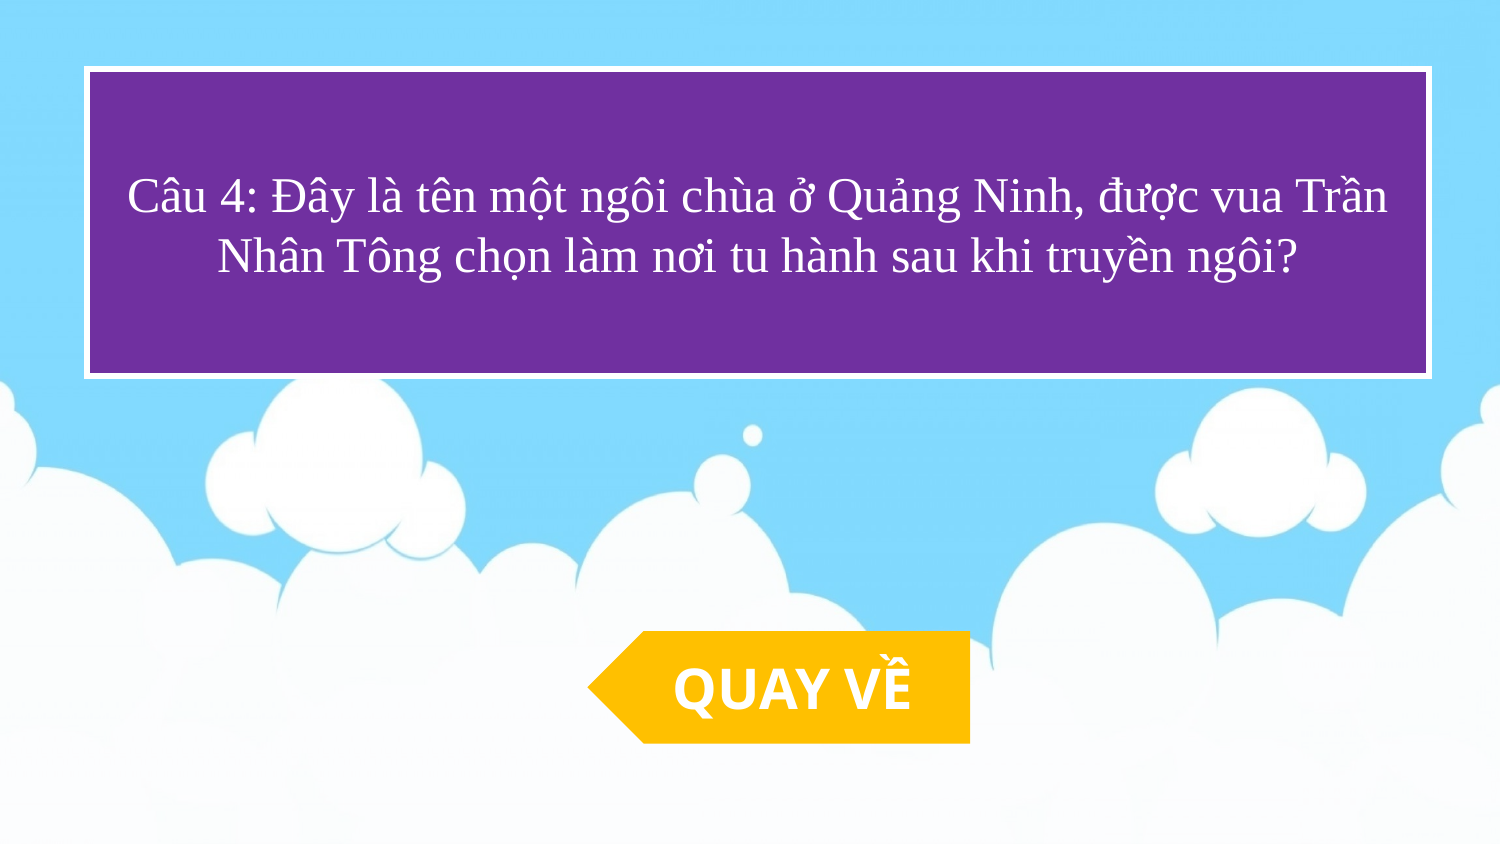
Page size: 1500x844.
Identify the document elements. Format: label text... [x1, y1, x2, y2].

text_box [0, 67, 1500, 844]
text_box Câu 4: Đây là tên một ngôi chùa ở Quảng Ninh, được vua Trần Nhân Tông chọn làm nơi tu hành sau khi truyền ngôi? [86, 68, 1430, 377]
text_box QUAY VỀ [585, 629, 972, 745]
